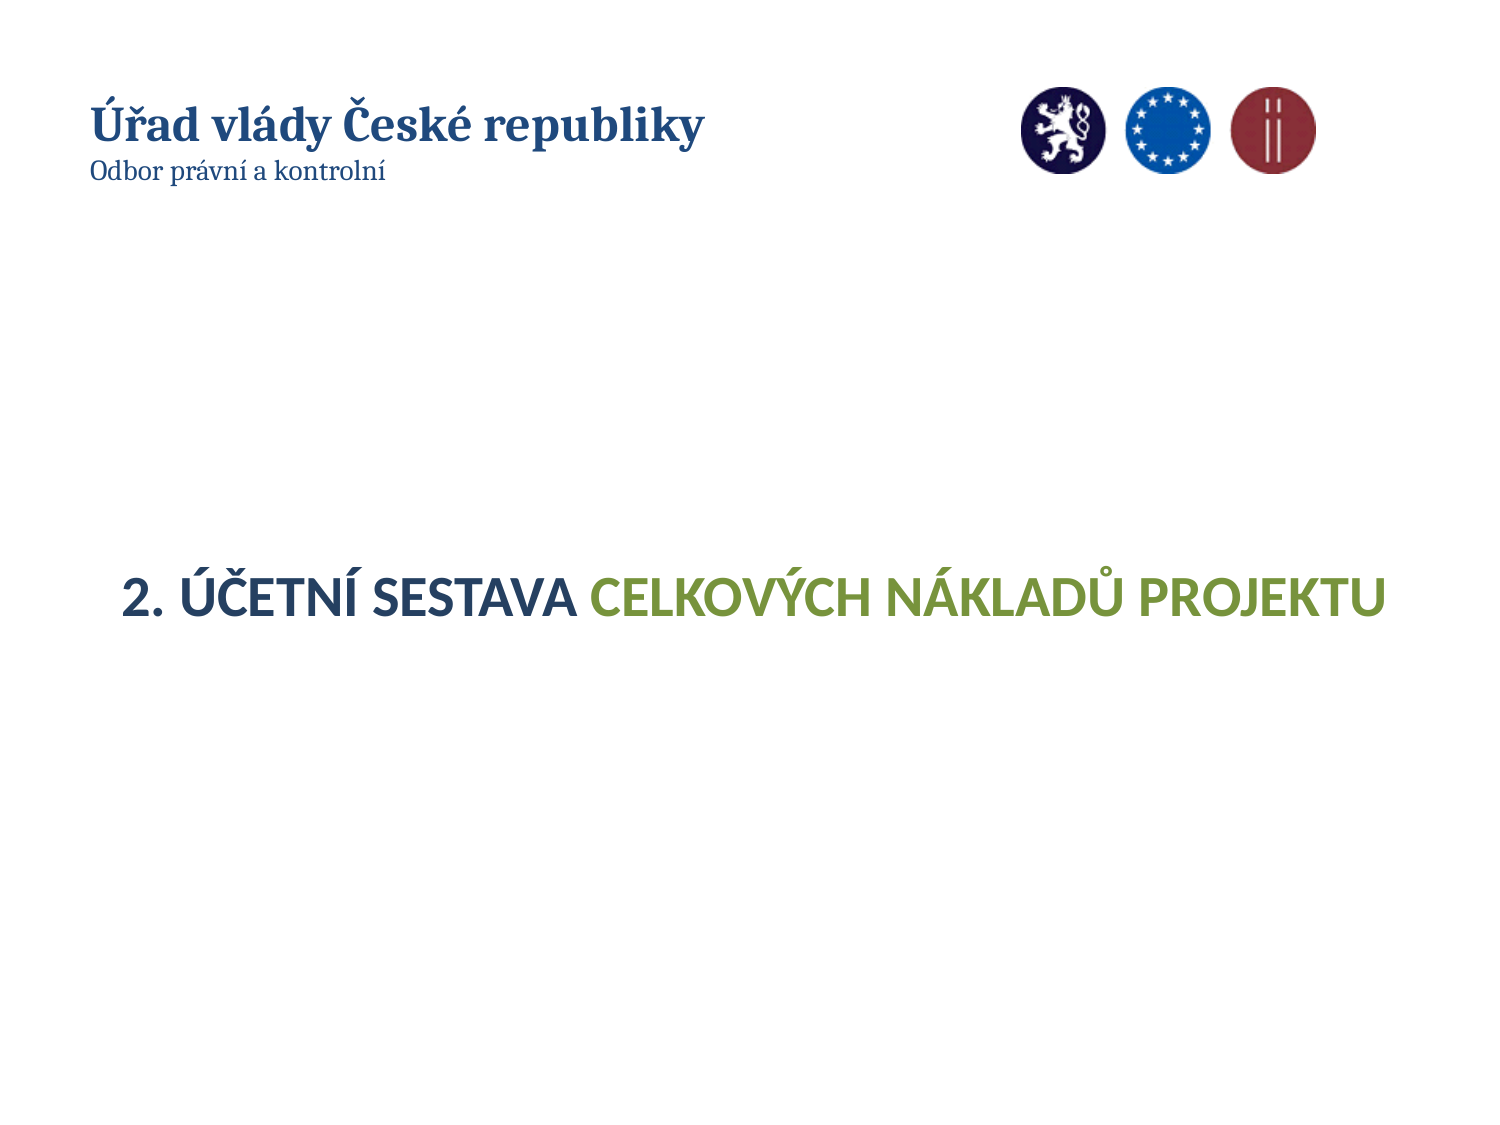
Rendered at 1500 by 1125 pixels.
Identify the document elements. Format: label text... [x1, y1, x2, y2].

text_box Úřad vlády České republiky Odbor právní a kontrolní [74, 45, 1425, 233]
list 2. ÚČETNÍ SESTAVA CELKOVÝCH NÁKLADŮ PROJEKTU [79, 550, 1430, 646]
picture [1021, 86, 1316, 174]
